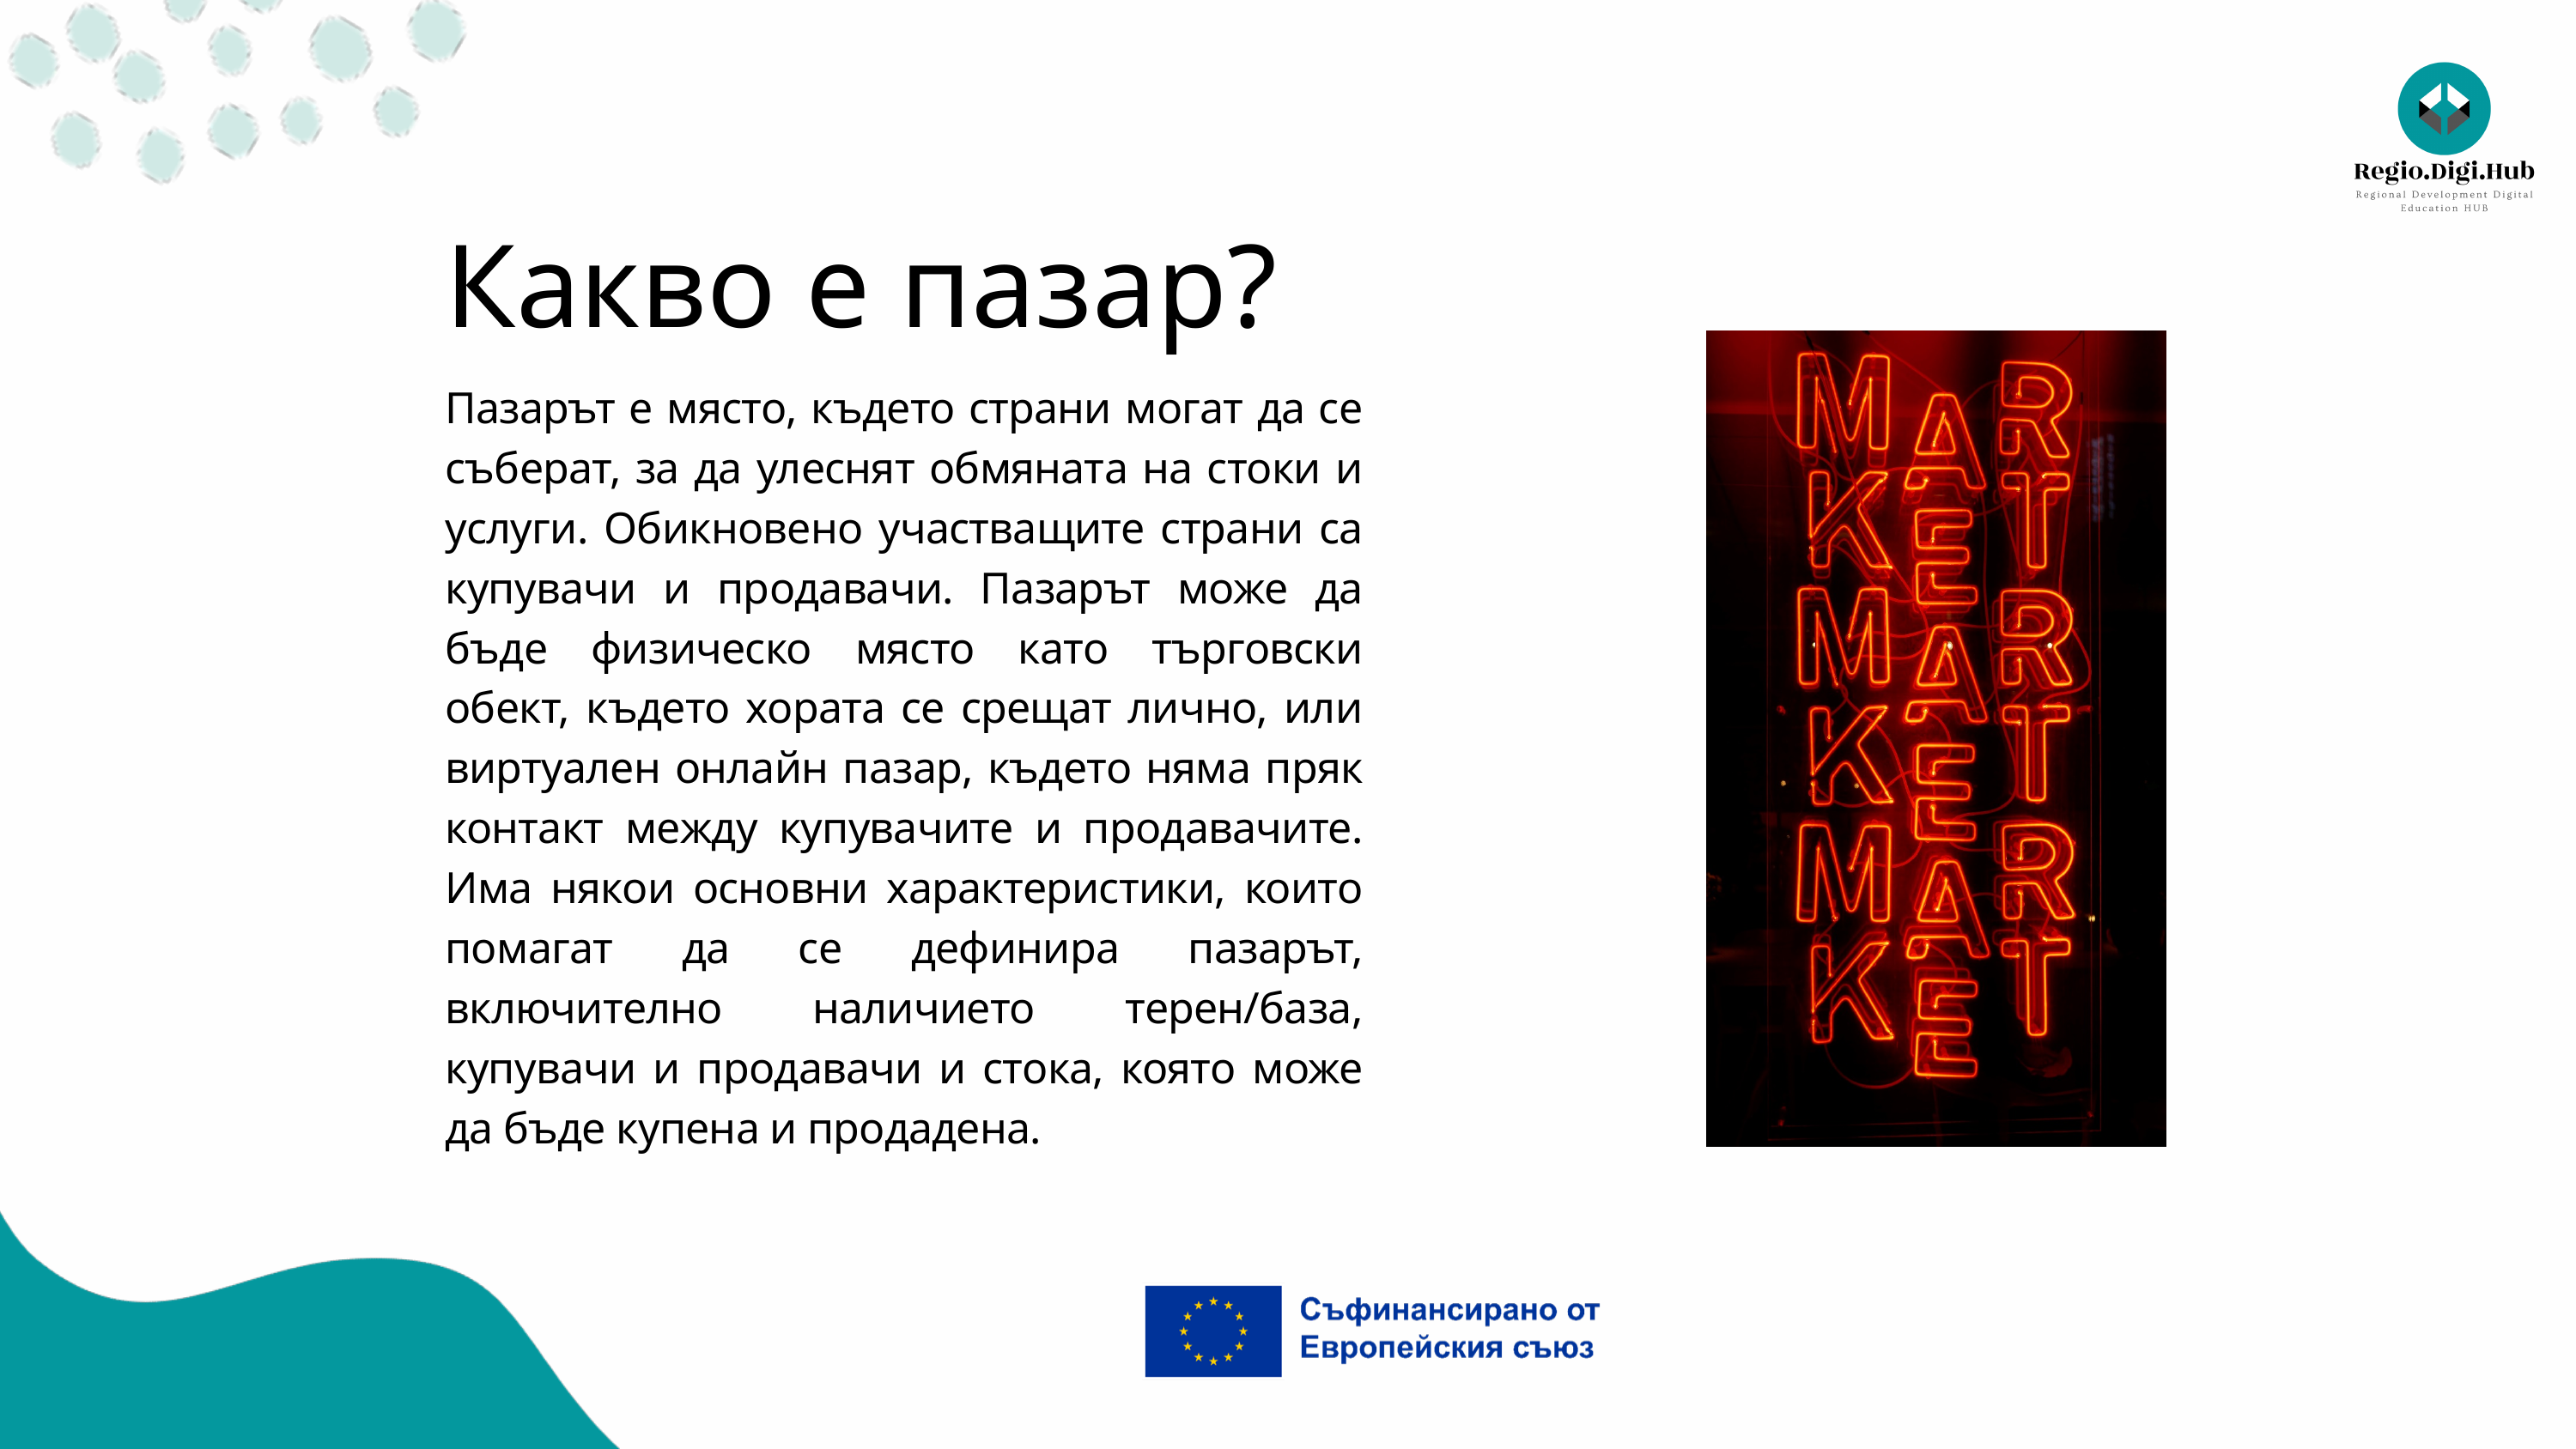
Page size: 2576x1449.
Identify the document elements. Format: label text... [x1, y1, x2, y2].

picture [0, 0, 489, 306]
picture [1137, 1277, 1620, 1385]
text_box Пазарът е място, където страни могат да се съберат, за да улеснят обмяната на стоки и услуги. Обикновено участващите страни са купувачи и продавачи. Пазарът може да бъде физическо място като търговски обект, където хората се срещат лично, или виртуален онлайн пазар, където няма пряк контакт между купувачите и продавачите. Има някои основни характеристики, които помагат да се дефинира пазарът, включително наличието терен/база, купувачи и продавачи и стока, която може да бъде купена и продадена. [445, 372, 1363, 1153]
picture [0, 1069, 1030, 1449]
picture [1706, 330, 2166, 1148]
picture [2312, 0, 2576, 264]
text_box Какво е пазар? [445, 252, 1609, 351]
